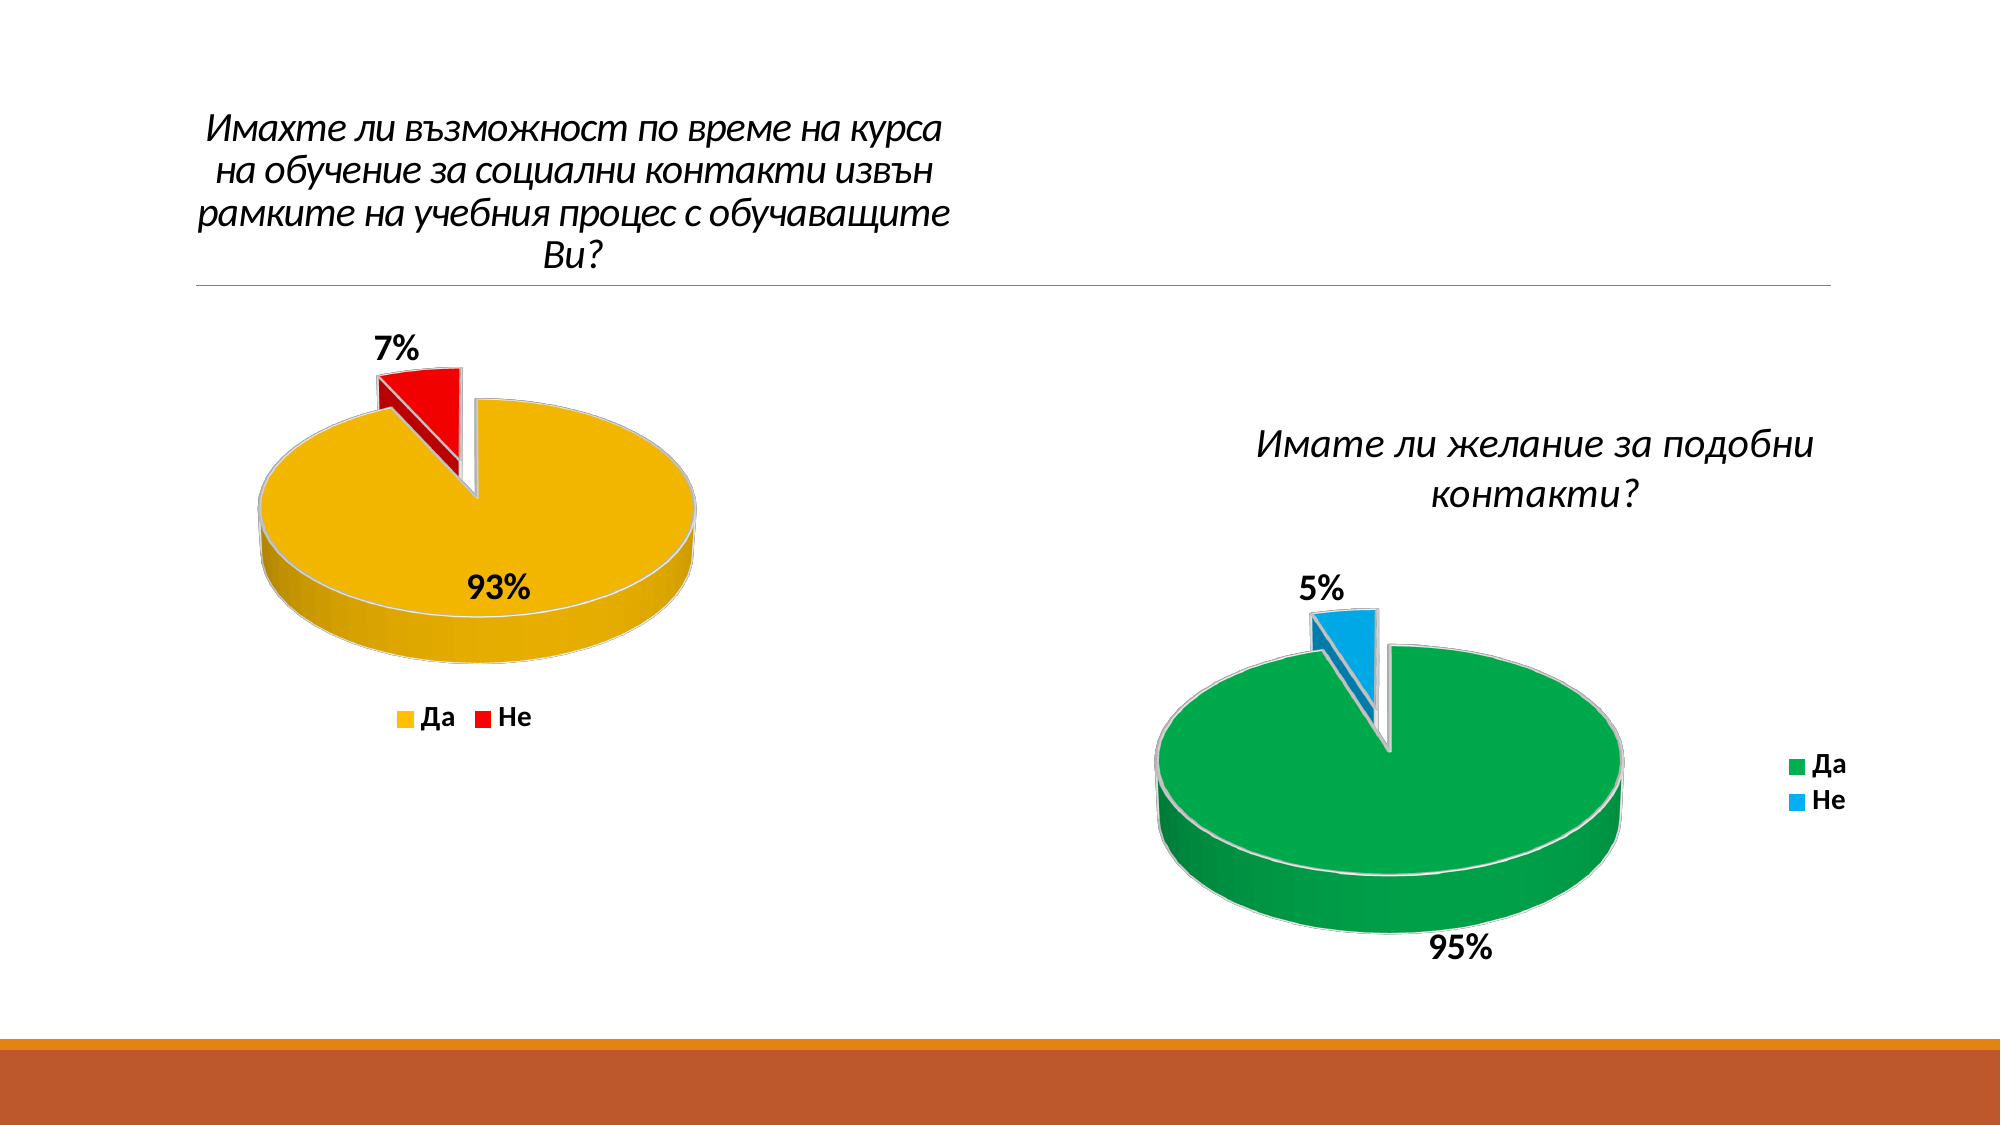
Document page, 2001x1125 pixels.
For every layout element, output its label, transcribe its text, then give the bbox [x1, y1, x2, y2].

text_box Имате ли желание за подобни контакти? [1218, 408, 1852, 523]
chart [179, 284, 751, 741]
chart [999, 561, 1870, 1008]
title Имахте ли възможност по време на курса на обучение за социални контакти извън рамките на учебния процес с обучаващите Ви? [180, 47, 967, 285]
